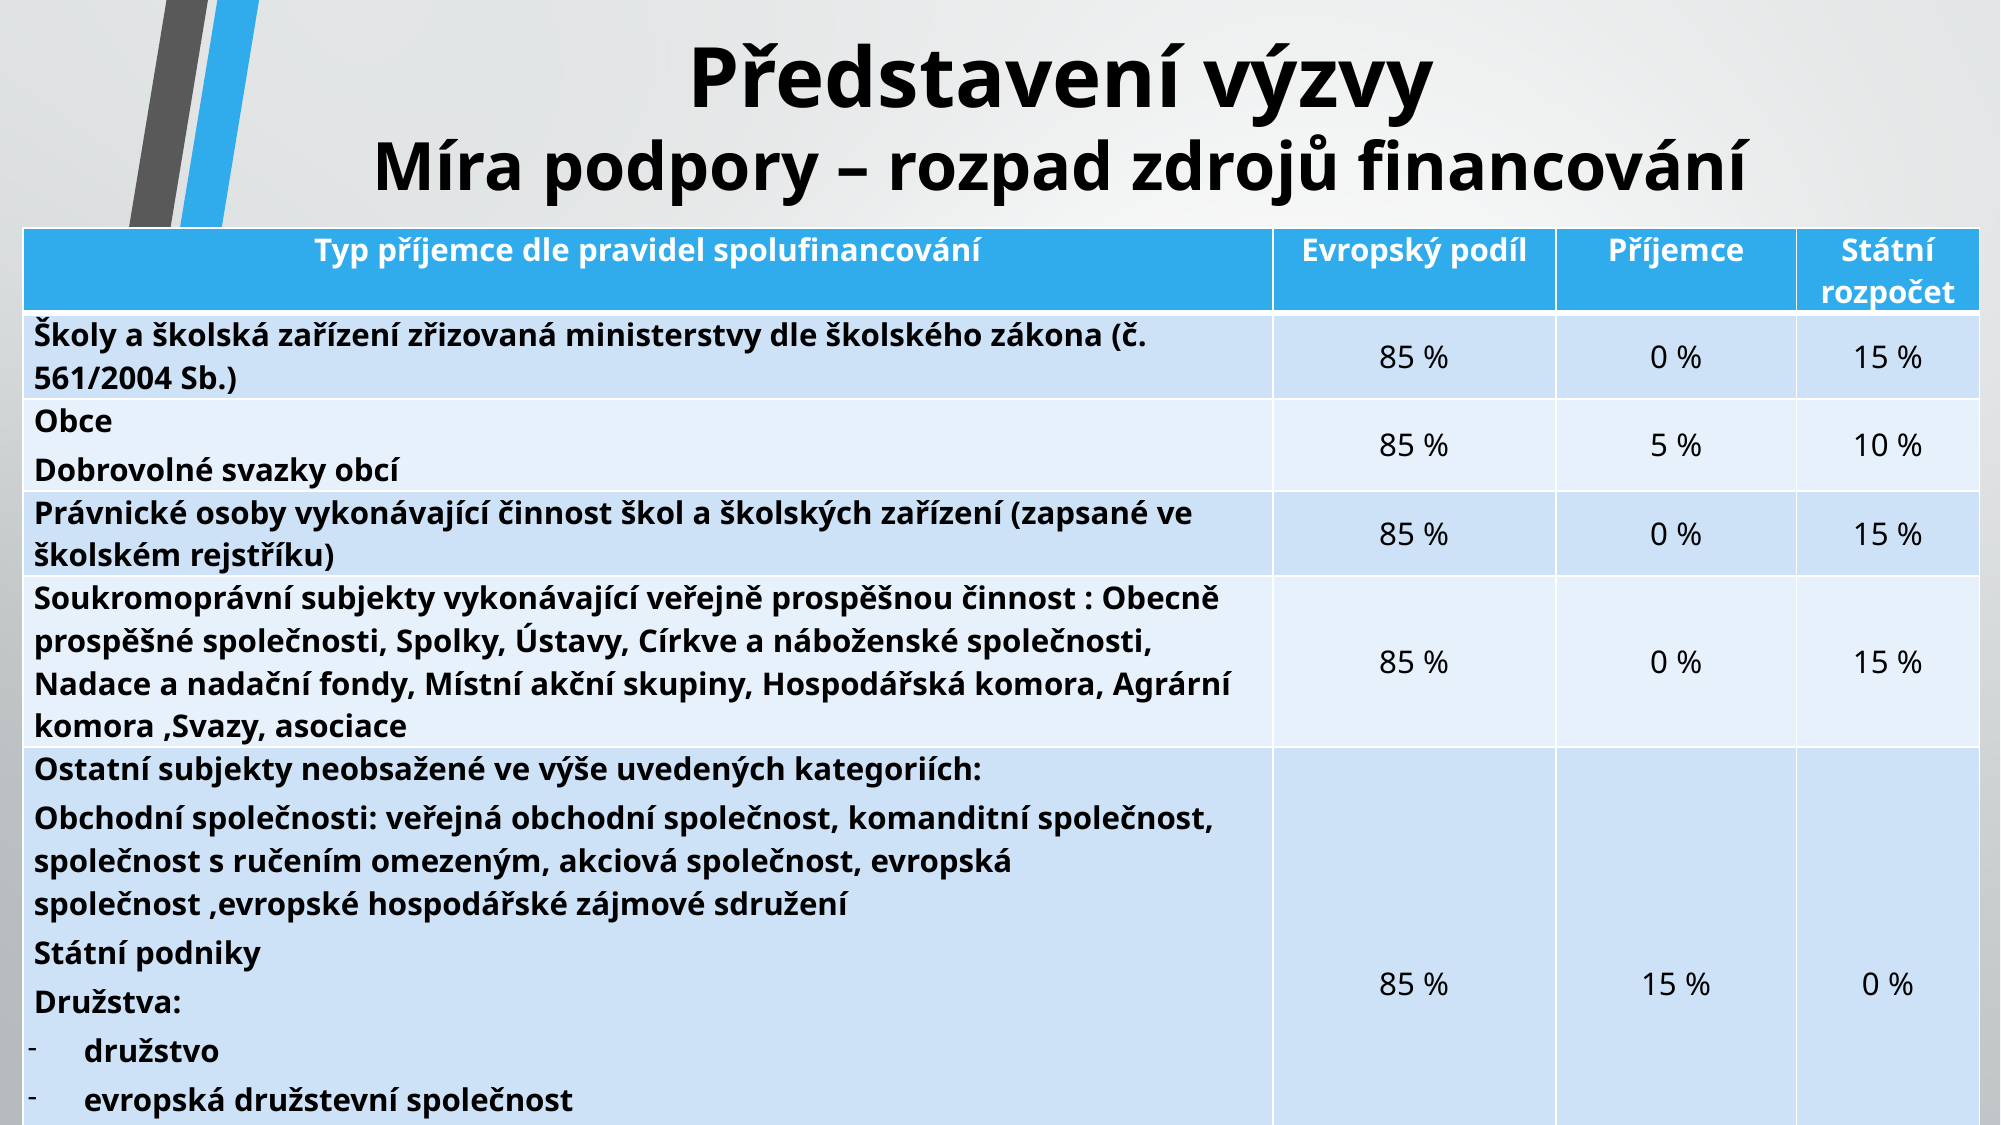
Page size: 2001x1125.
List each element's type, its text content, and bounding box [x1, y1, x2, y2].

table_cell 85 % [1274, 577, 1555, 746]
table_cell 10 % [1797, 400, 1979, 490]
table_header Typ příjemce dle pravidel spolufinancování [24, 229, 1272, 310]
table_cell Právnické osoby vykonávající činnost škol a školských zařízení (zapsané ve školském rejstříku) [24, 492, 1272, 575]
table_cell 0 % [1557, 492, 1796, 575]
table_cell 85 % [1274, 316, 1555, 398]
table_header Státní rozpočet [1797, 229, 1979, 310]
table_cell 0 % [1557, 577, 1796, 746]
table_cell 85 % [1274, 748, 1555, 1125]
table_cell 15 % [1557, 748, 1796, 1125]
table_cell 15 % [1797, 316, 1979, 398]
table_cell 15 % [1797, 492, 1979, 575]
table_cell 15 % [1797, 577, 1979, 746]
table_header Příjemce [1557, 229, 1796, 310]
table_cell Obce Dobrovolné svazky obcí [24, 400, 1272, 490]
table_cell 0 % [1797, 748, 1979, 1125]
table_cell 85 % [1274, 492, 1555, 575]
table_cell 5 % [1557, 400, 1796, 490]
table_cell 85 % [1274, 400, 1555, 490]
table_cell Ostatní subjekty neobsažené ve výše uvedených kategoriích: Obchodní společnosti: veřejná obchodní společnost, komanditní společnost, společnost s ručením omezeným, akciová společnost, evropská společnost ,evropské hospodářské zájmové sdružení Státní podniky Družstva: družstvo evropská družstevní společnost OSVČ Profesní komory [24, 748, 1272, 1125]
table_cell 0 % [1557, 316, 1796, 398]
title Představení výzvy Míra podpory – rozpad zdrojů financování [238, 0, 1883, 227]
table_cell Soukromoprávní subjekty vykonávající veřejně prospěšnou činnost : Obecně prospěšné společnosti, Spolky, Ústavy, Církve a náboženské společnosti, Nadace a nadační fondy, Místní akční skupiny, Hospodářská komora, Agrární komora ,Svazy, asociace [24, 577, 1272, 746]
table_header Evropský podíl [1274, 229, 1555, 310]
table_cell Školy a školská zařízení zřizovaná ministerstvy dle školského zákona (č. 561/2004 Sb.) [24, 316, 1272, 398]
